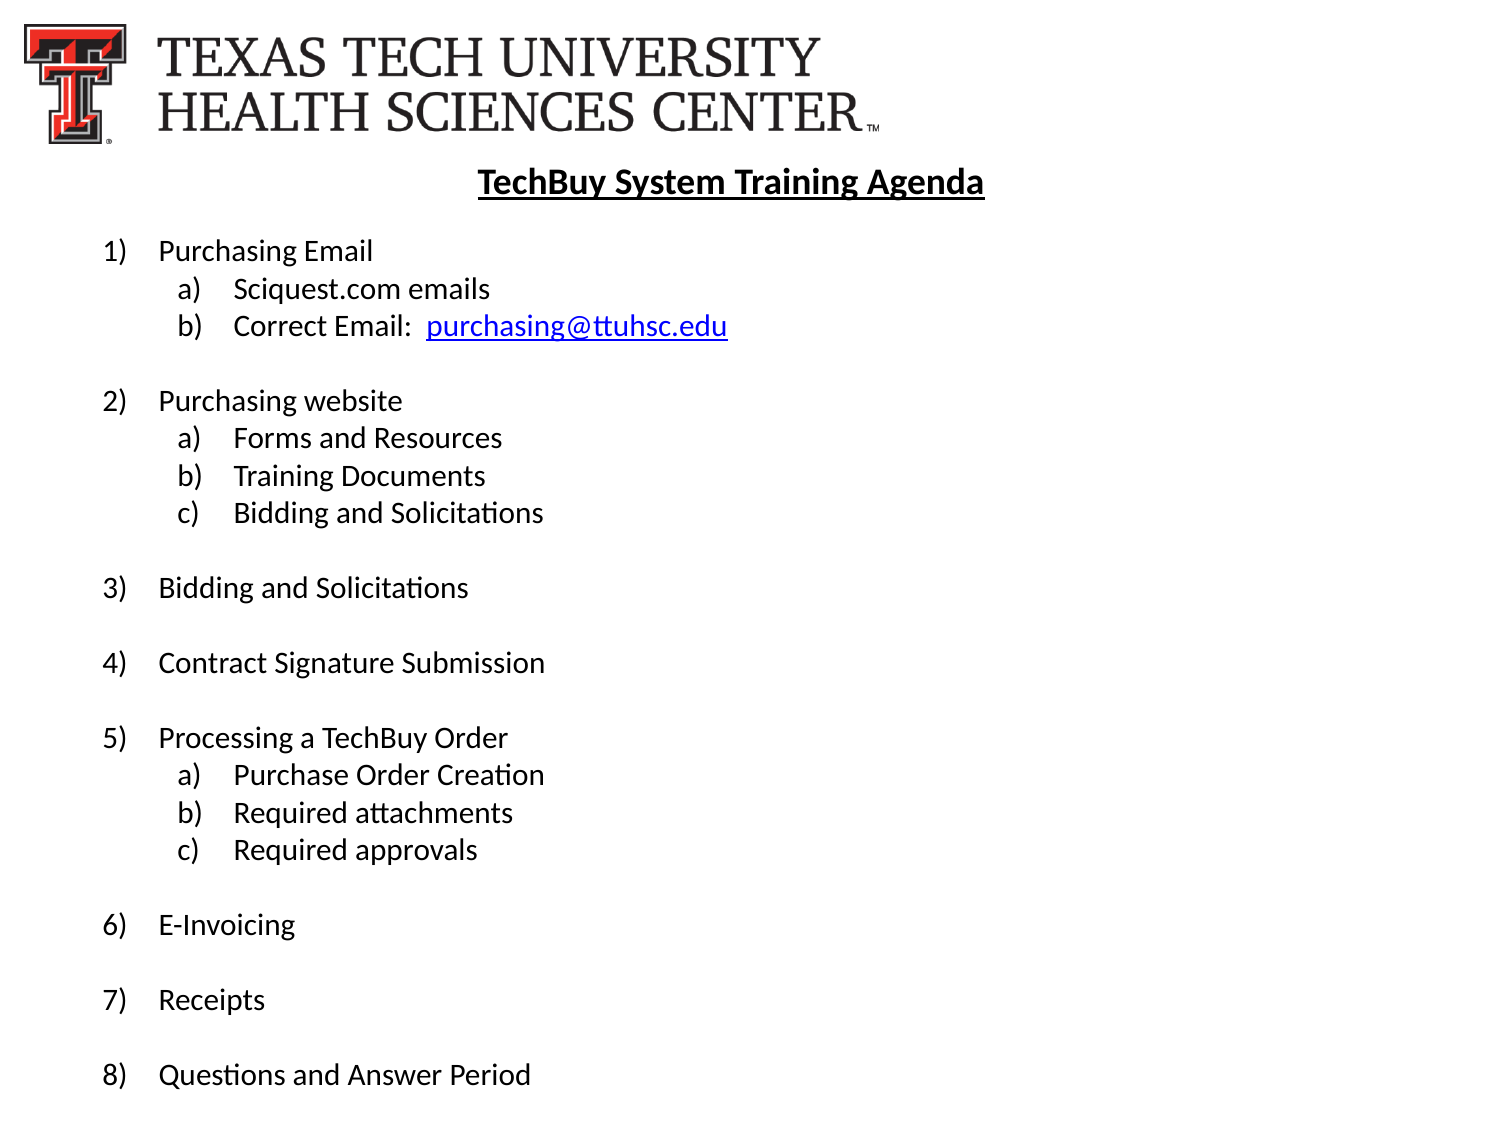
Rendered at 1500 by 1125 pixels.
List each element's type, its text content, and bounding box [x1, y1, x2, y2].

text_box Purchasing Email Sciquest.com emails Correct Email: purchasing@ttuhsc.edu Purchasing website Forms and Resources Training Documents Bidding and Solicitations Bidding and Solicitations Contract Signature Submission Processing a TechBuy Order Purchase Order Creation Required attachments Required approvals E-Invoicing Receipts Questions and Answer Period [87, 223, 1375, 1125]
text_box TechBuy System Training Agenda [462, 149, 1000, 210]
picture [24, 24, 879, 144]
